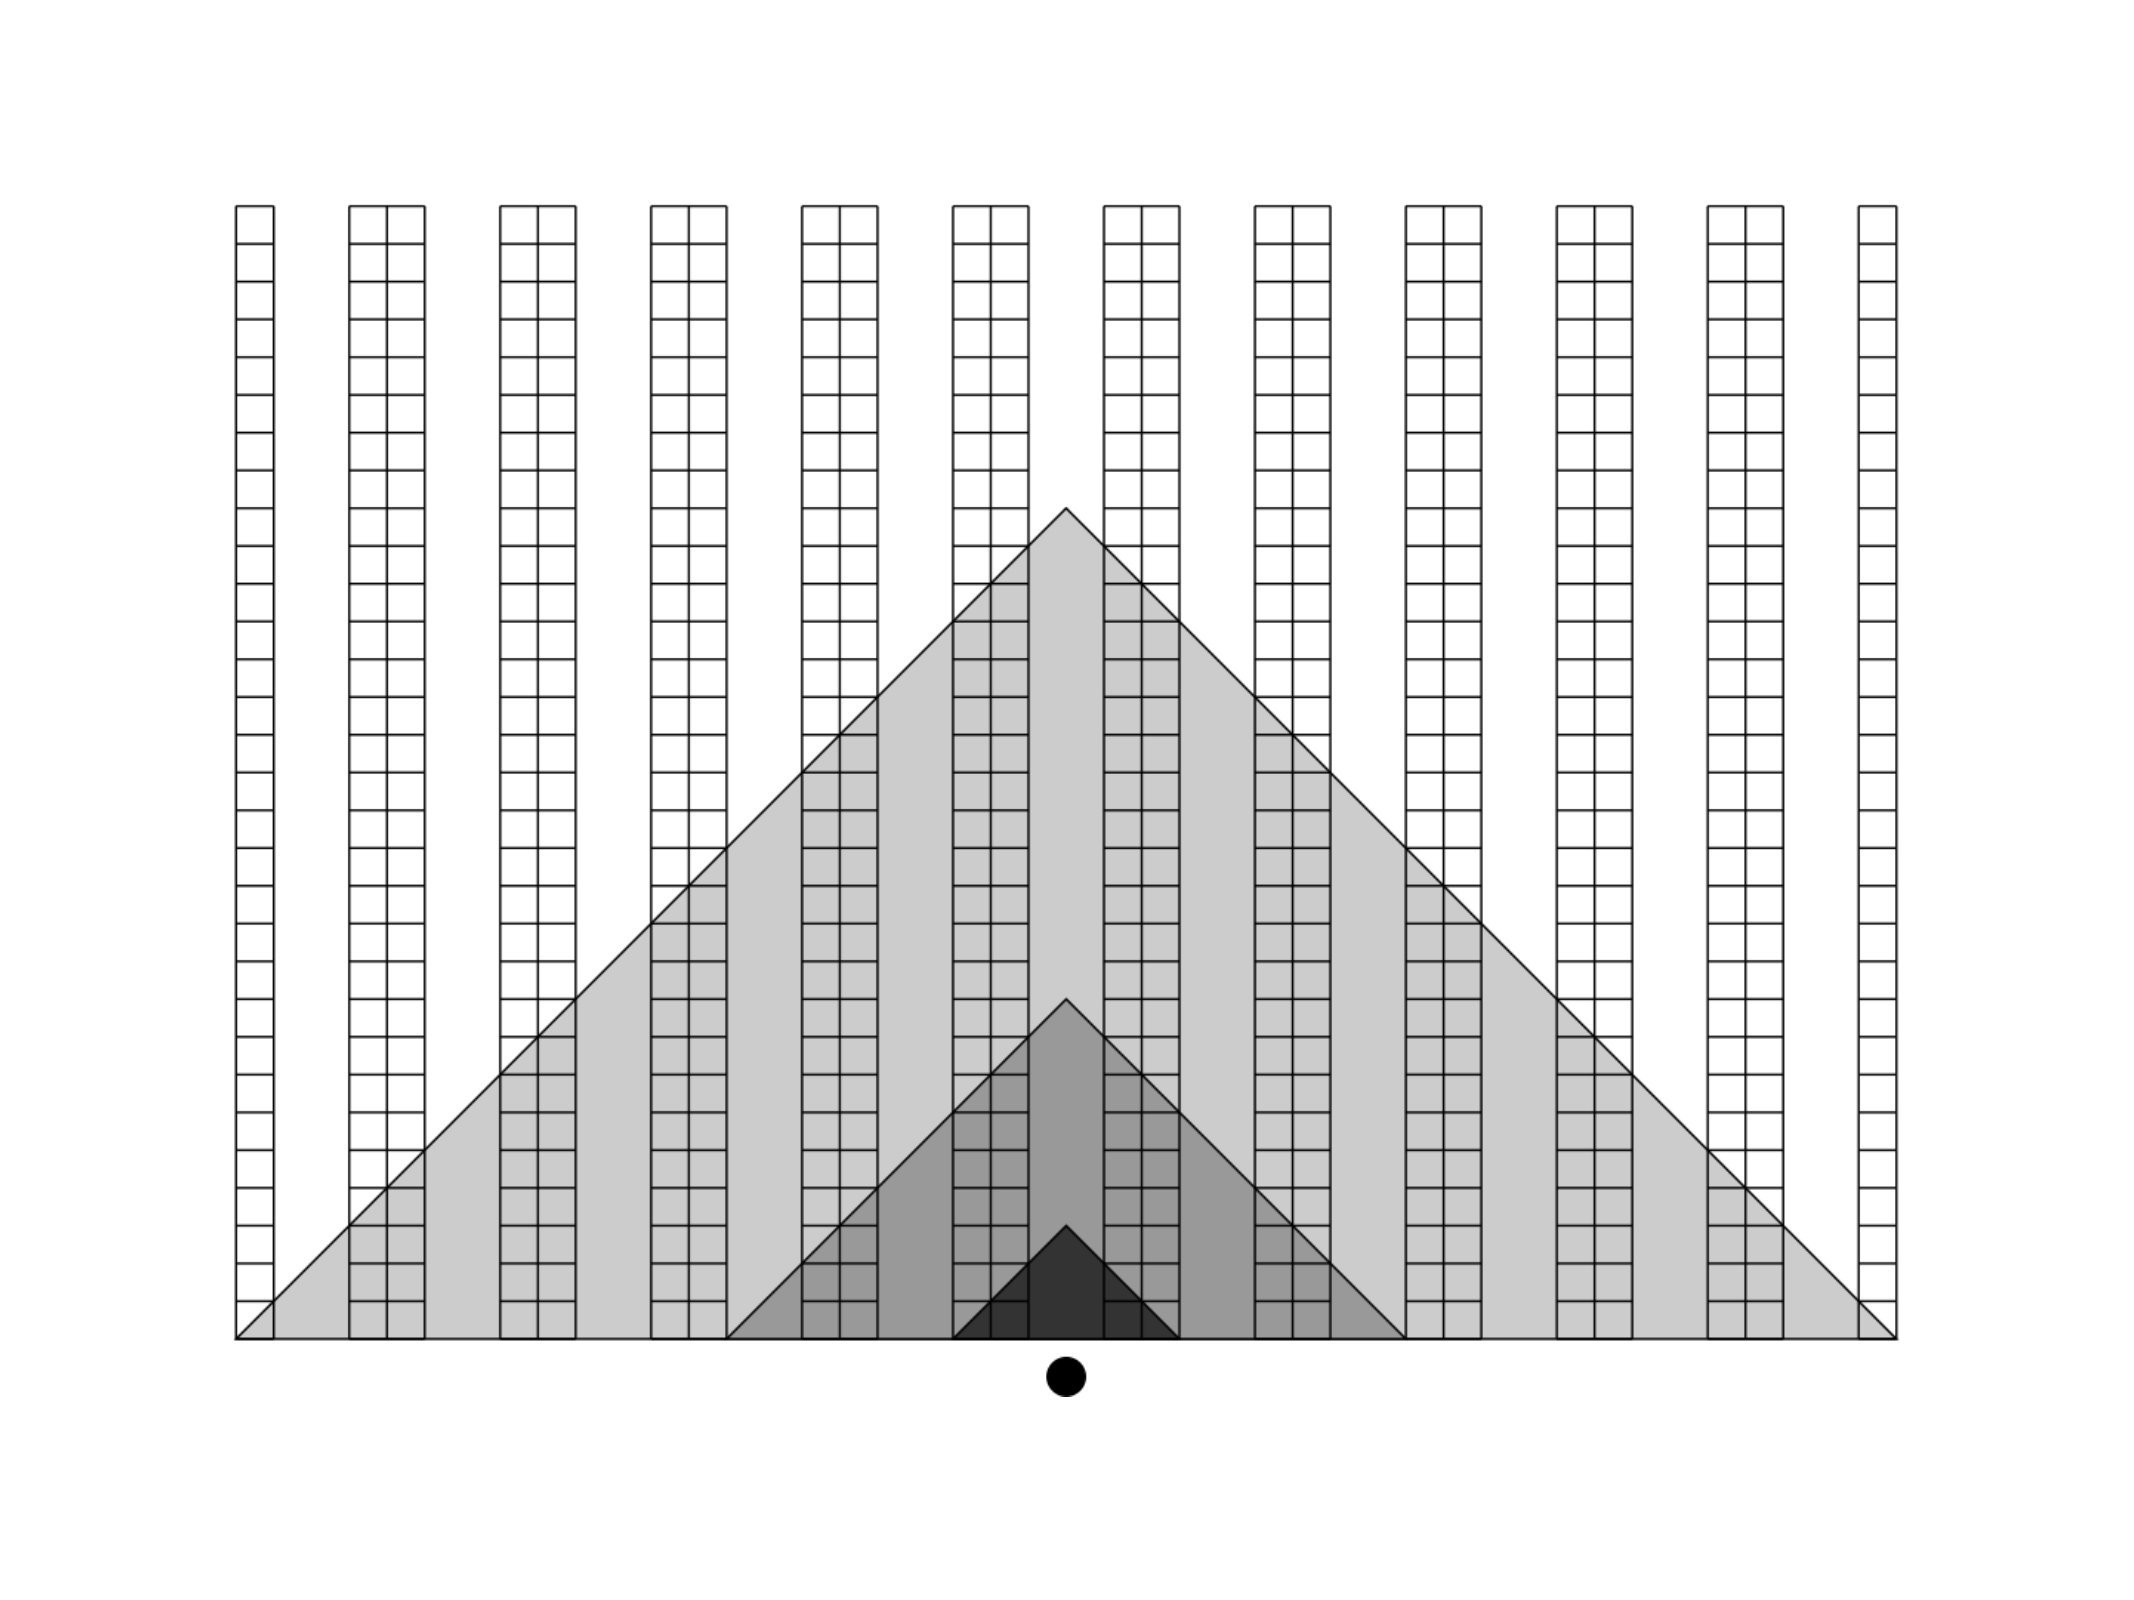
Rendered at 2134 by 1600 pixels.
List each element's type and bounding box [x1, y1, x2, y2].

picture [233, 203, 1901, 1397]
